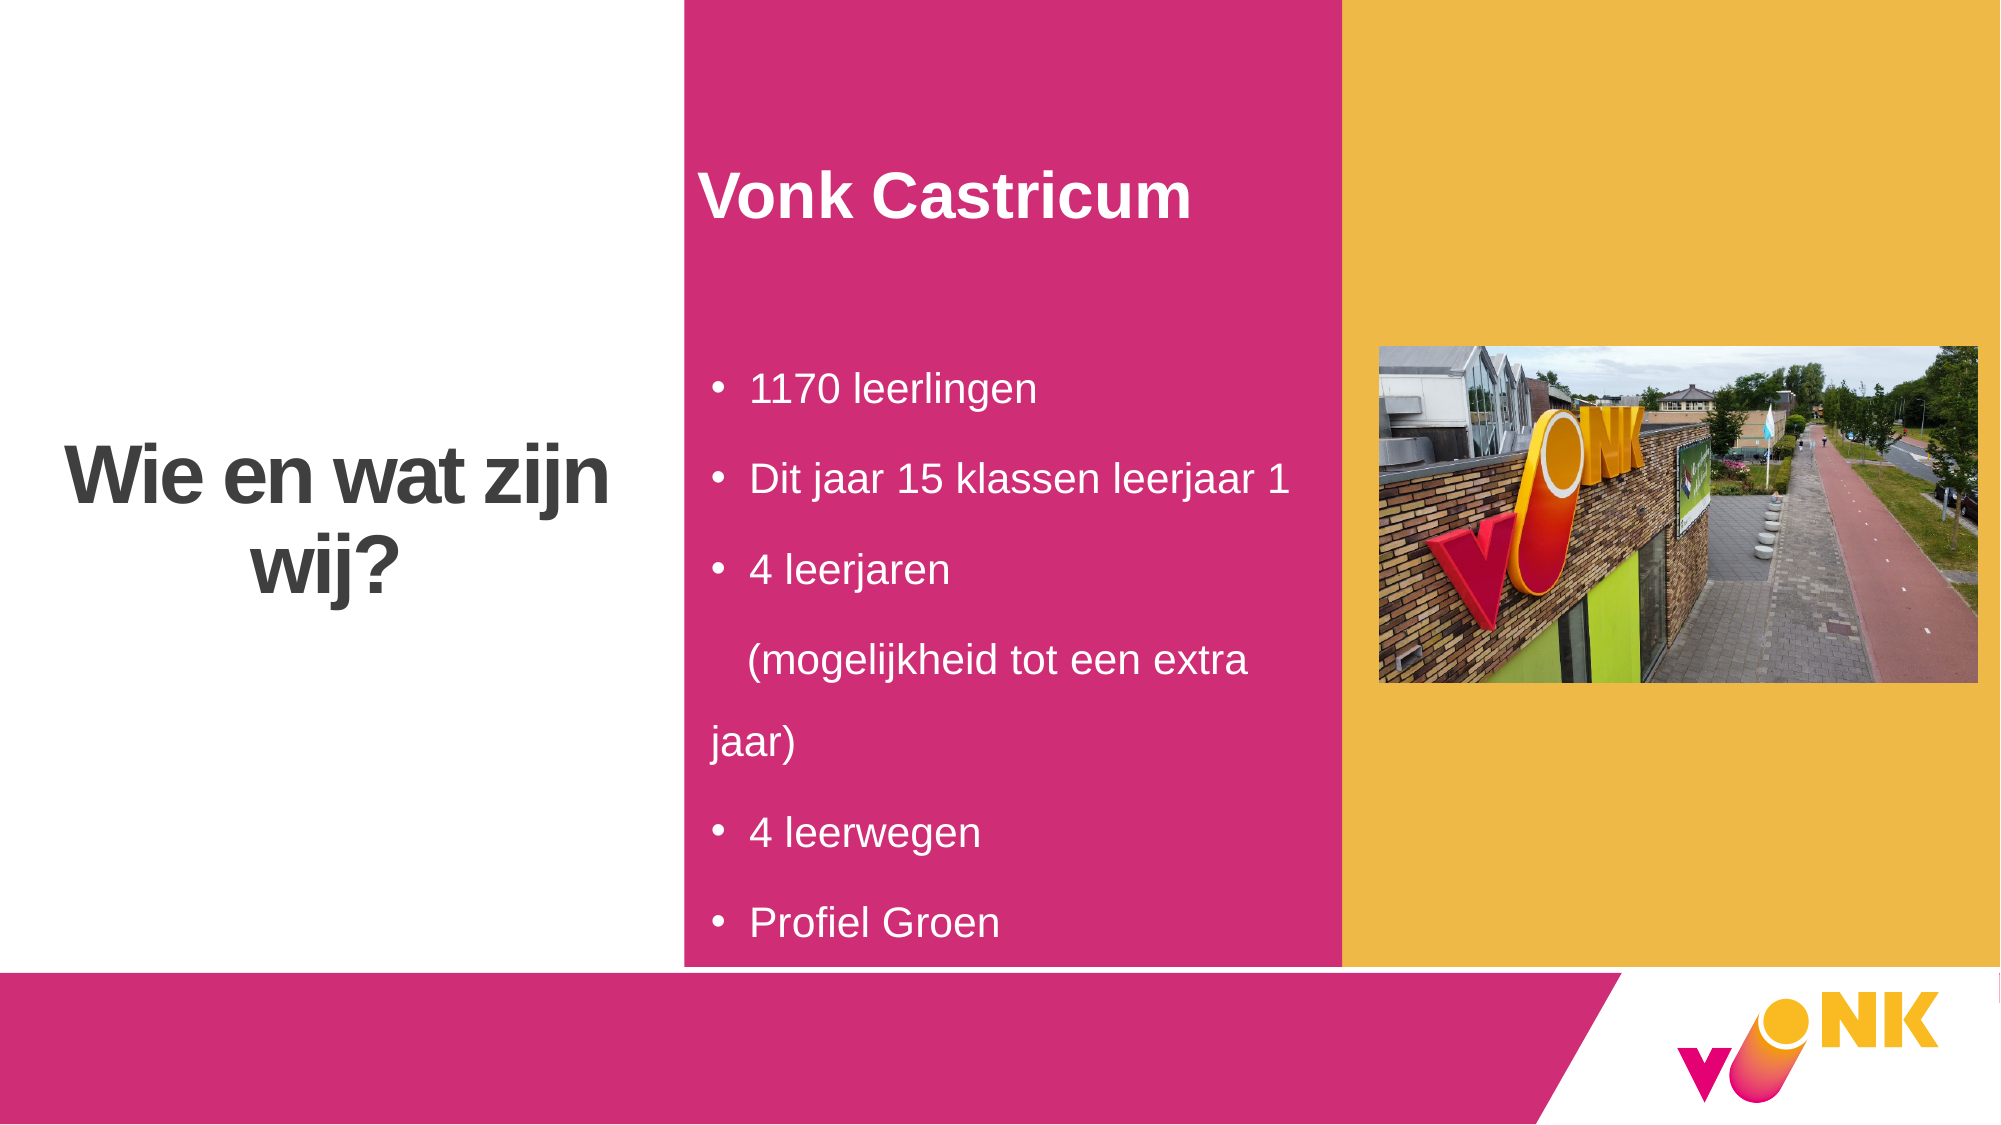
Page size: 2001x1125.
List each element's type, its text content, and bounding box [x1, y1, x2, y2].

title Wie en wat zijn wij? [42, 423, 647, 665]
list Vonk Castricum [697, 111, 1303, 241]
picture [1677, 992, 1939, 1103]
picture [1379, 346, 1978, 683]
list 1170 leerlingen Dit jaar 15 klassen leerjaar 1 4 leerjaren (mogelijkheid tot een extra jaar) 4 leerwegen Profiel Groen [710, 318, 1353, 971]
